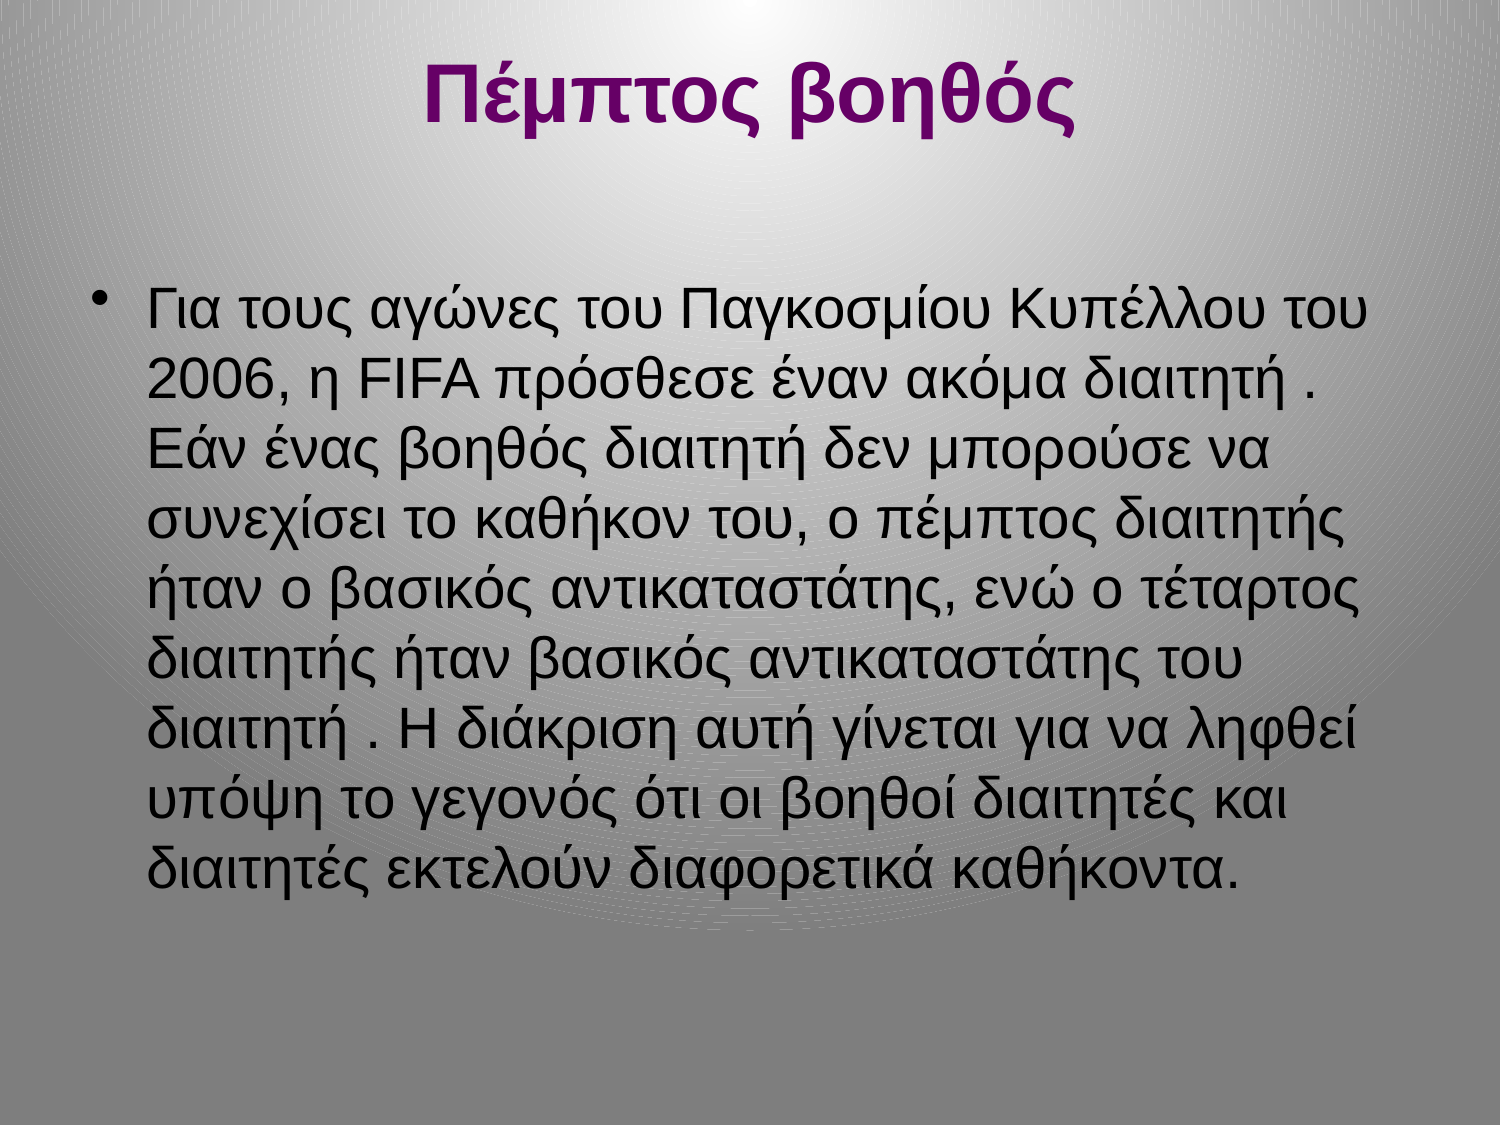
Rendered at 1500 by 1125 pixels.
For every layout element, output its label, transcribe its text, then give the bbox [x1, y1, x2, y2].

list Για τους αγώνες του Παγκοσμίου Κυπέλλου του 2006, η FIFA πρόσθεσε έναν ακόμα διαιτητή . Εάν ένας βοηθός διαιτητή δεν μπορούσε να συνεχίσει το καθήκον του, ο πέμπτος διαιτητής ήταν ο βασικός αντικαταστάτης, ενώ ο τέταρτος διαιτητής ήταν βασικός αντικαταστάτης του διαιτητή . Η διάκριση αυτή γίνεται για να ληφθεί υπόψη το γεγονός ότι οι βοηθοί διαιτητές και διαιτητές εκτελούν διαφορετικά καθήκοντα. [74, 262, 1426, 1006]
title Πέμπτος βοηθός [74, 44, 1426, 233]
